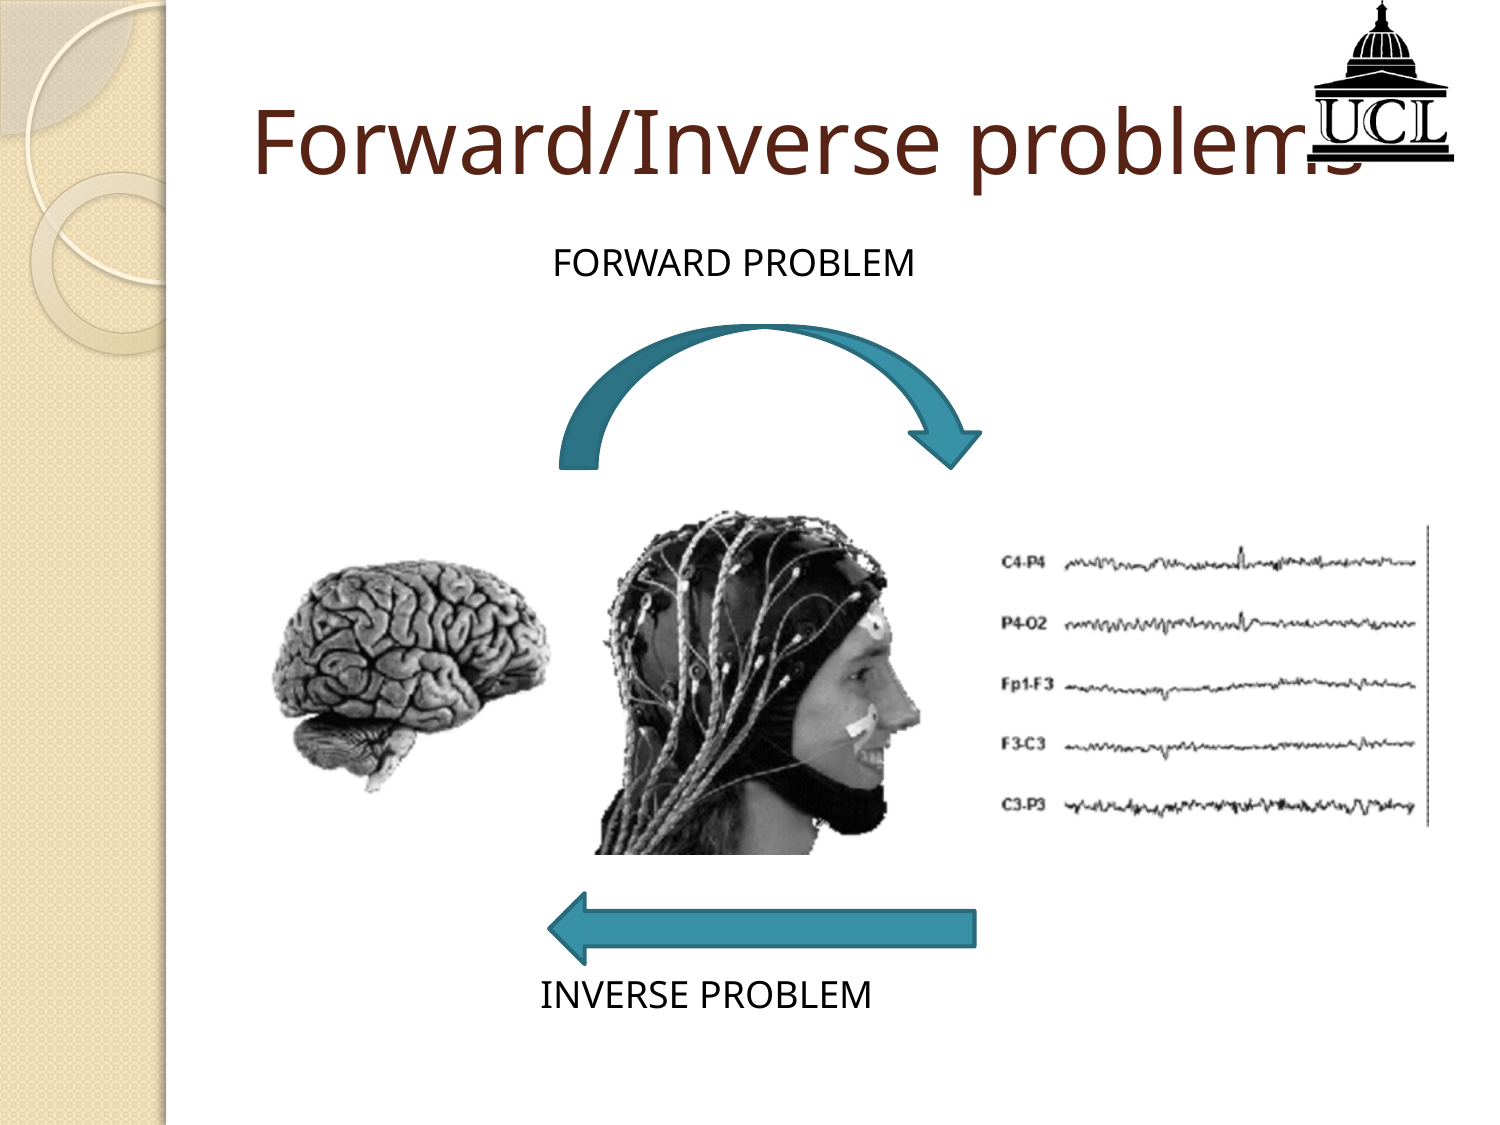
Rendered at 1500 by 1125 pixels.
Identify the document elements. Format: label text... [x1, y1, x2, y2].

picture [1304, 0, 1455, 163]
text_box [558, 324, 983, 471]
text_box INVERSE PROBLEM [525, 964, 1018, 1024]
text_box FORWARD PROBLEM [537, 231, 1046, 292]
title Forward/Inverse problems [235, 45, 1466, 233]
text_box [547, 891, 977, 964]
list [265, 503, 1429, 855]
